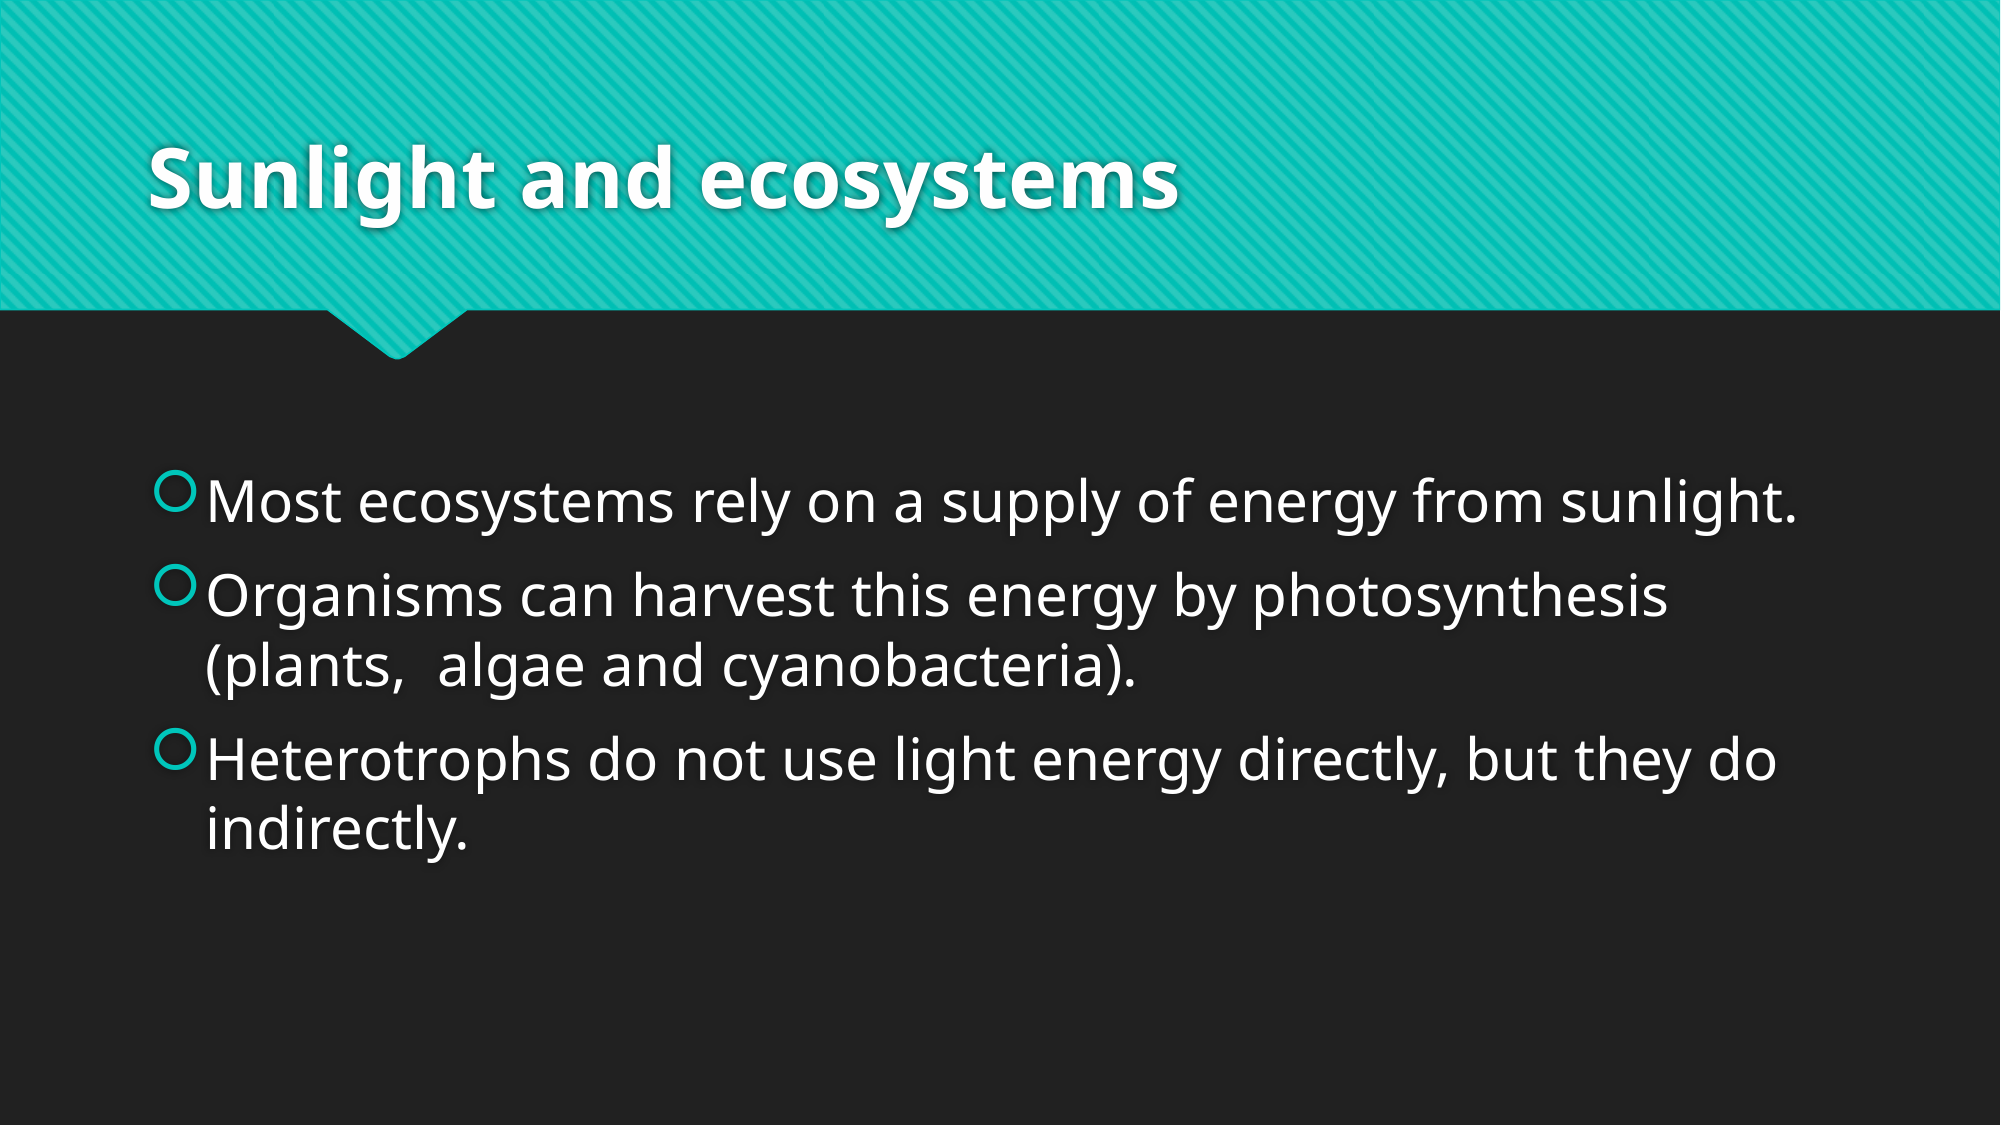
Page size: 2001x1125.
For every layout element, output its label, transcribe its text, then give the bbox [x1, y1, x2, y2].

list Most ecosystems rely on a supply of energy from sunlight. Organisms can harvest this energy by photosynthesis (plants, algae and cyanobacteria). Heterotrophs do not use light energy directly, but they do indirectly. [134, 364, 1866, 962]
title Sunlight and ecosystems [132, 73, 1868, 233]
